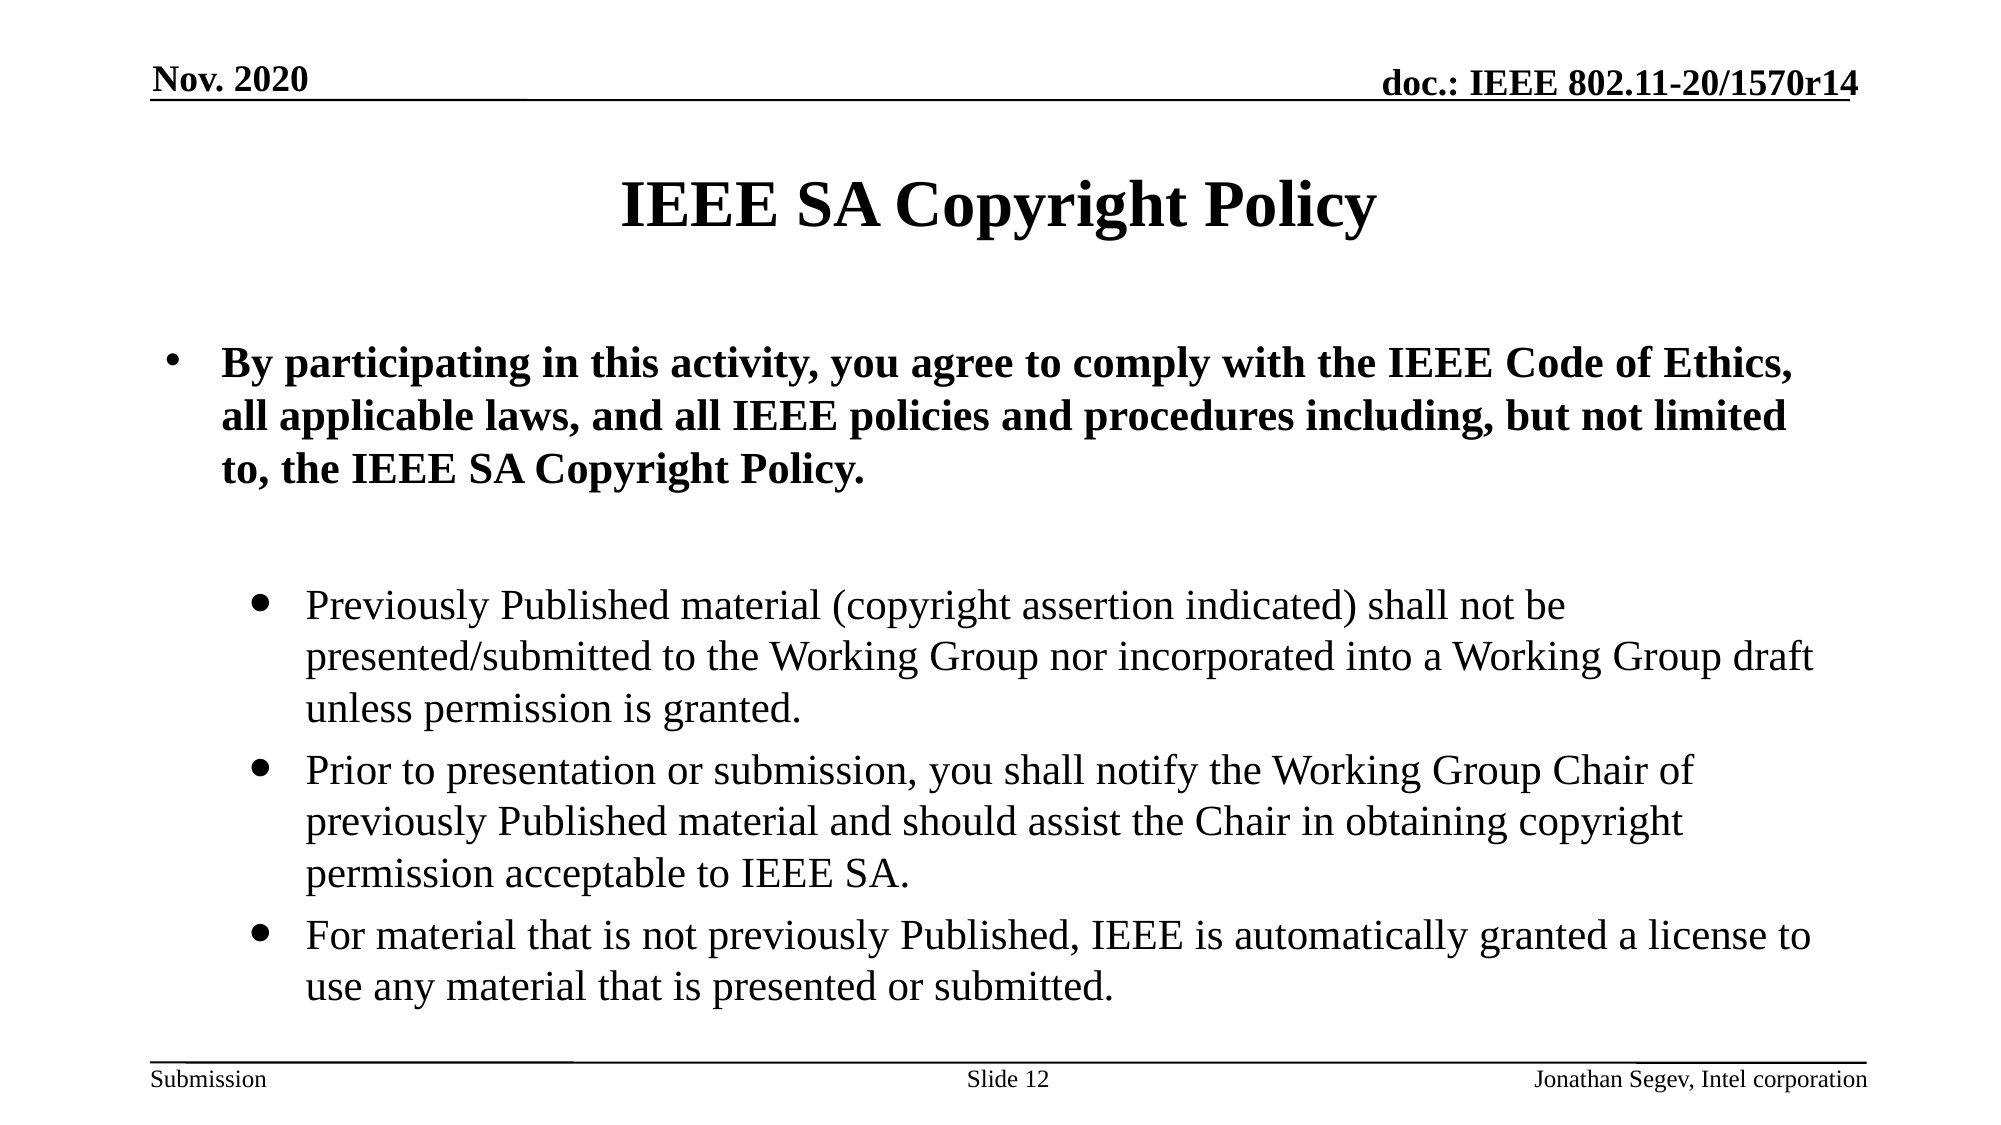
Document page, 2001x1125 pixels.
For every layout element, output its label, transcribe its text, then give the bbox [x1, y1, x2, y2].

footer Jonathan Segev, Intel corporation [1171, 1061, 1869, 1093]
slide_number Slide 12 [950, 1061, 1067, 1123]
title IEEE SA Copyright Policy [149, 112, 1850, 288]
list By participating in this activity, you agree to comply with the IEEE Code of Ethics, all applicable laws, and all IEEE policies and procedures including, but not limited to, the IEEE SA Copyright Policy. Previously Published material (copyright assertion indicated) shall not be presented/submitted to the Working Group nor incorporated into a Working Group draft unless permission is granted. Prior to presentation or submission, you shall notify the Working Group Chair of previously Published material and should assist the Chair in obtaining copyright permission acceptable to IEEE SA. For material that is not previously Published, IEEE is automatically granted a license to use any material that is presented or submitted. [149, 324, 1850, 1000]
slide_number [152, 54, 563, 100]
